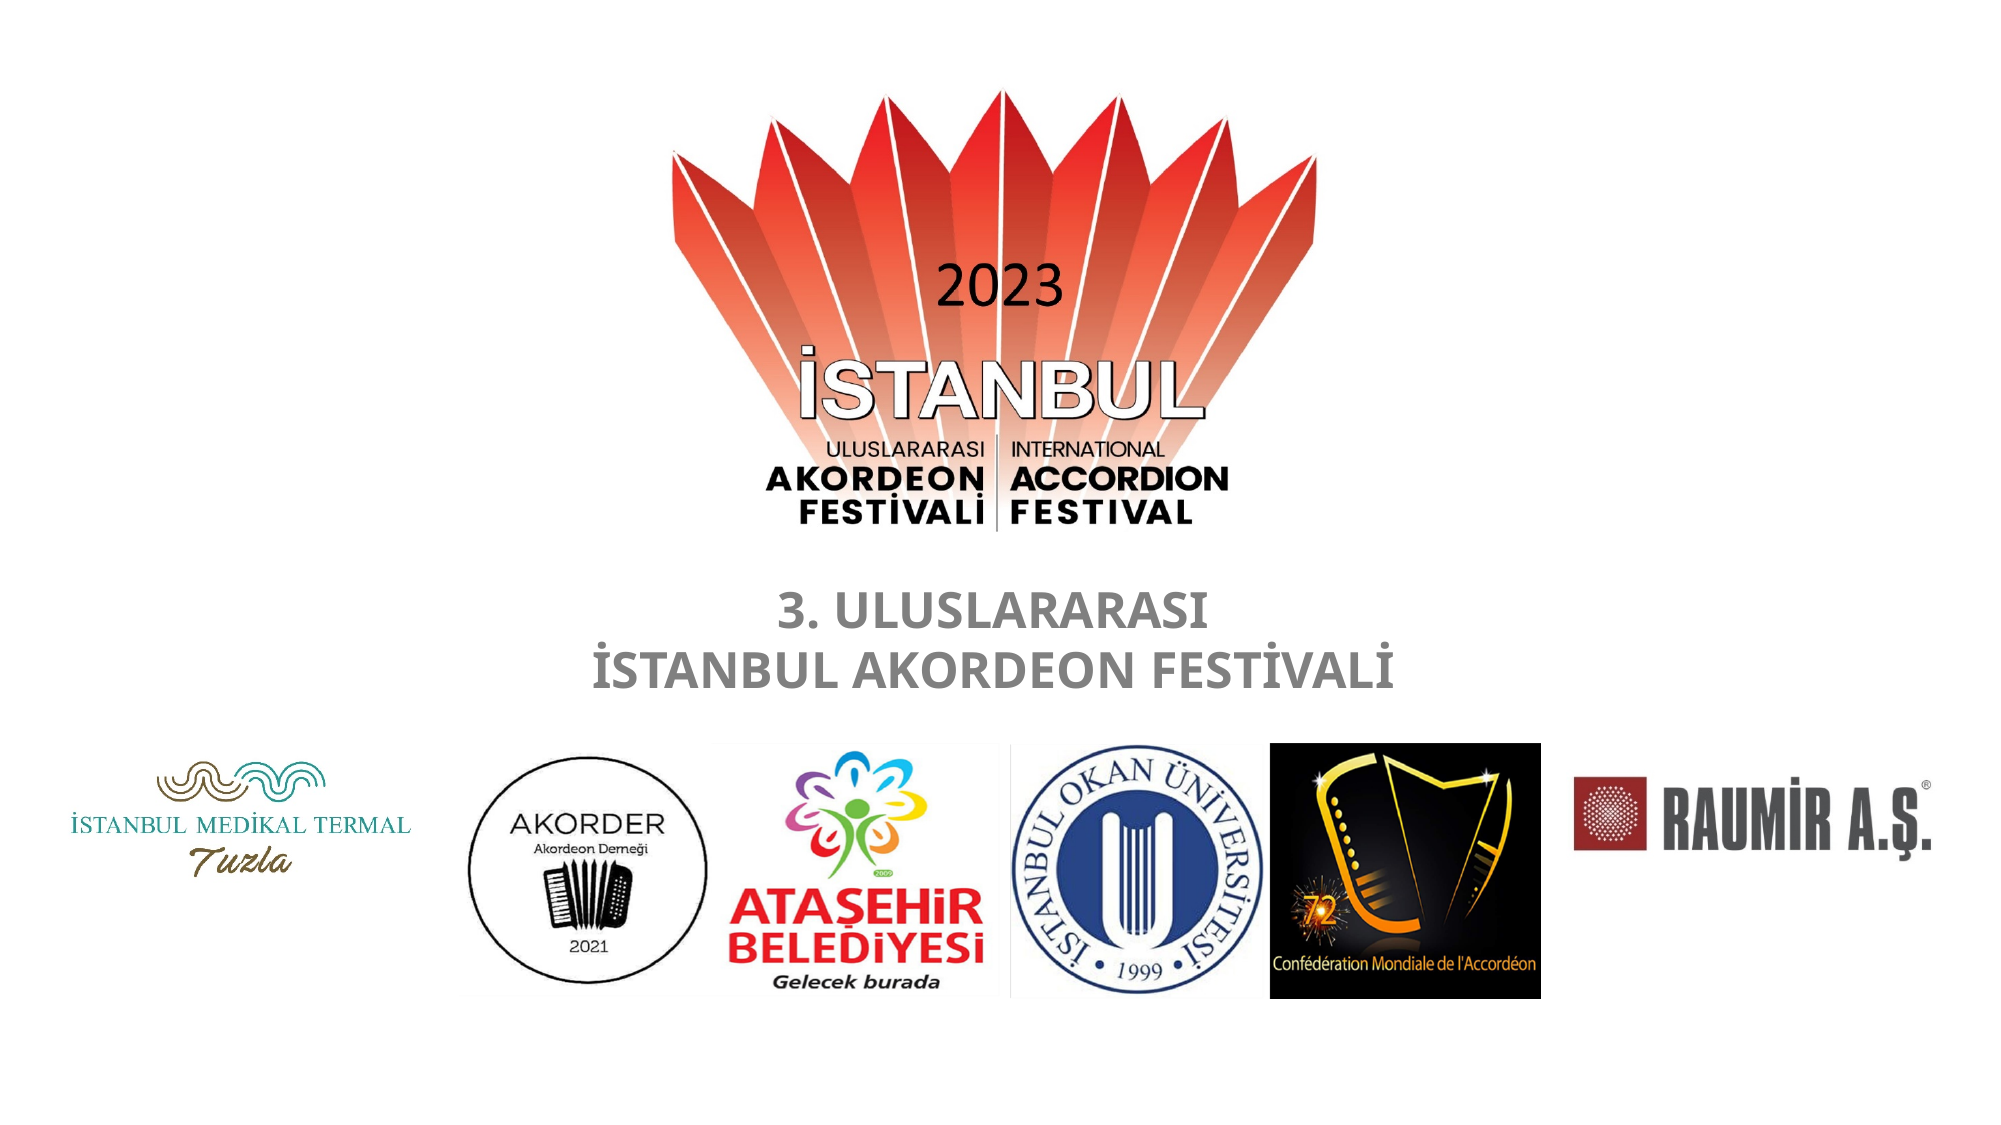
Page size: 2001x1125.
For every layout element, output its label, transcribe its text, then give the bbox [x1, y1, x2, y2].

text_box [46, 742, 1954, 1000]
picture [636, 78, 1363, 532]
text_box 3. ULUSLARARASI İSTANBUL AKORDEON FESTİVALİ [0, 566, 2000, 706]
